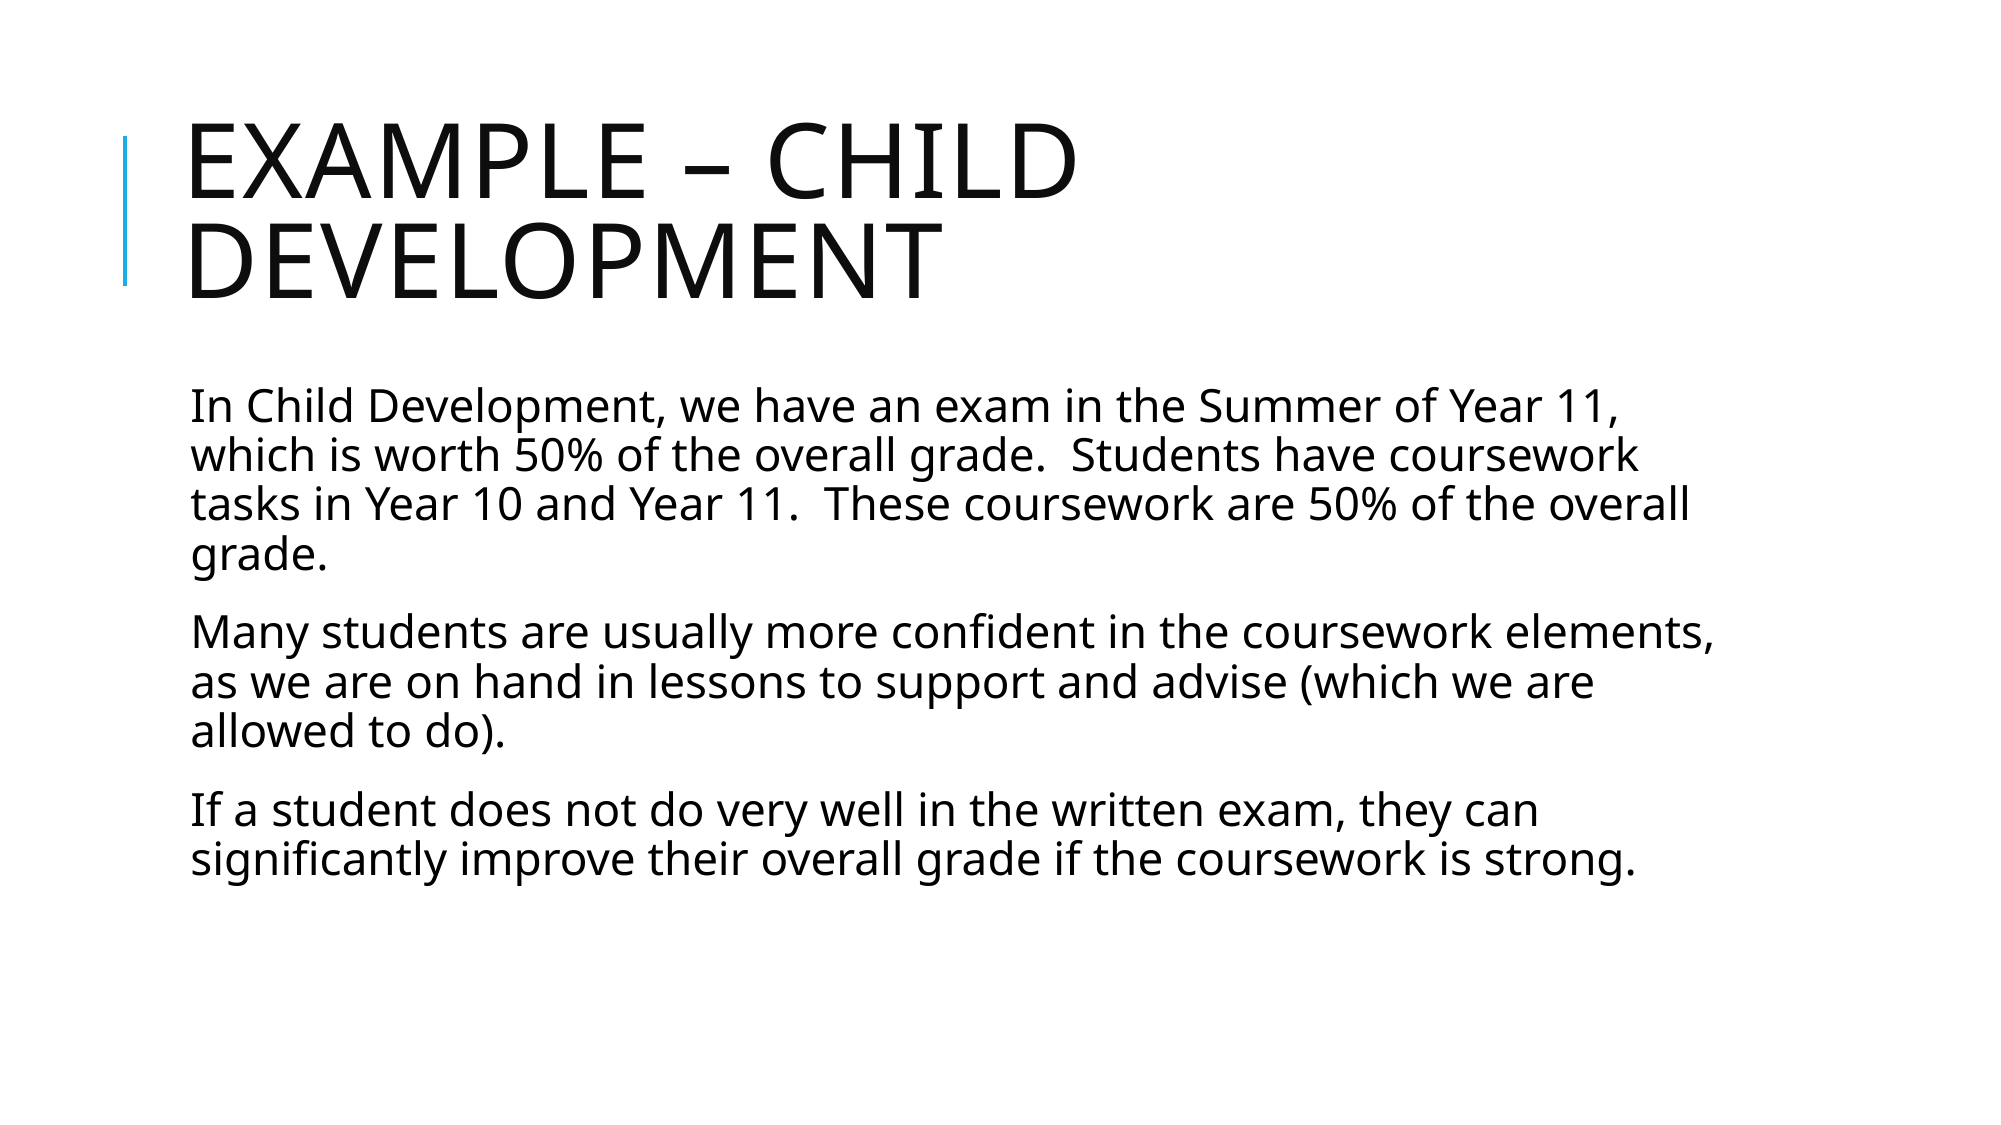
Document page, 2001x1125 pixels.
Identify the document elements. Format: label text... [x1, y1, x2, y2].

title Example – child development [168, 96, 1763, 342]
list In Child Development, we have an exam in the Summer of Year 11, which is worth 50% of the overall grade. Students have coursework tasks in Year 10 and Year 11. These coursework are 50% of the overall grade. Many students are usually more confident in the coursework elements, as we are on hand in lessons to support and advise (which we are allowed to do). If a student does not do very well in the written exam, they can significantly improve their overall grade if the coursework is strong. [168, 375, 1763, 1035]
